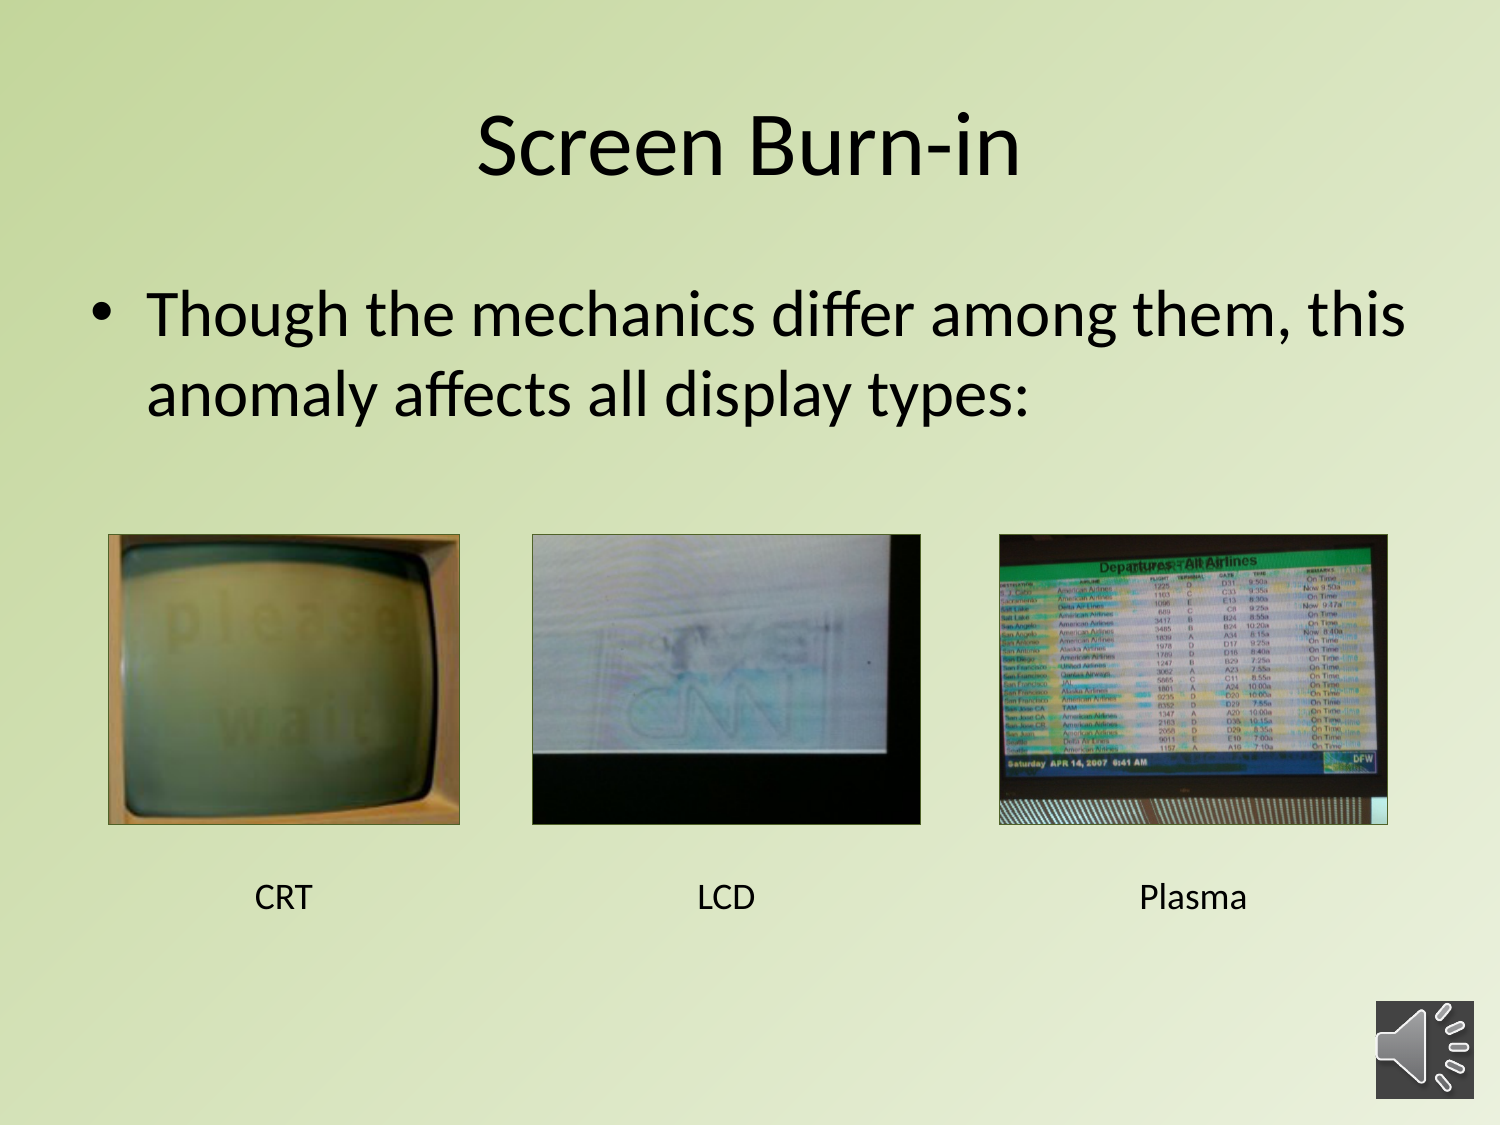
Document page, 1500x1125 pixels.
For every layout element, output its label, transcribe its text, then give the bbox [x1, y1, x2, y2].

title Screen Burn-in [75, 45, 1425, 233]
picture [1374, 999, 1476, 1101]
text_box CRT [240, 864, 329, 925]
picture [999, 534, 1388, 826]
list Though the mechanics differ among them, this anomaly affects all display types: [75, 262, 1425, 1005]
picture [532, 534, 921, 826]
text_box Plasma [1124, 864, 1263, 925]
picture [108, 534, 460, 826]
text_box LCD [682, 864, 771, 925]
